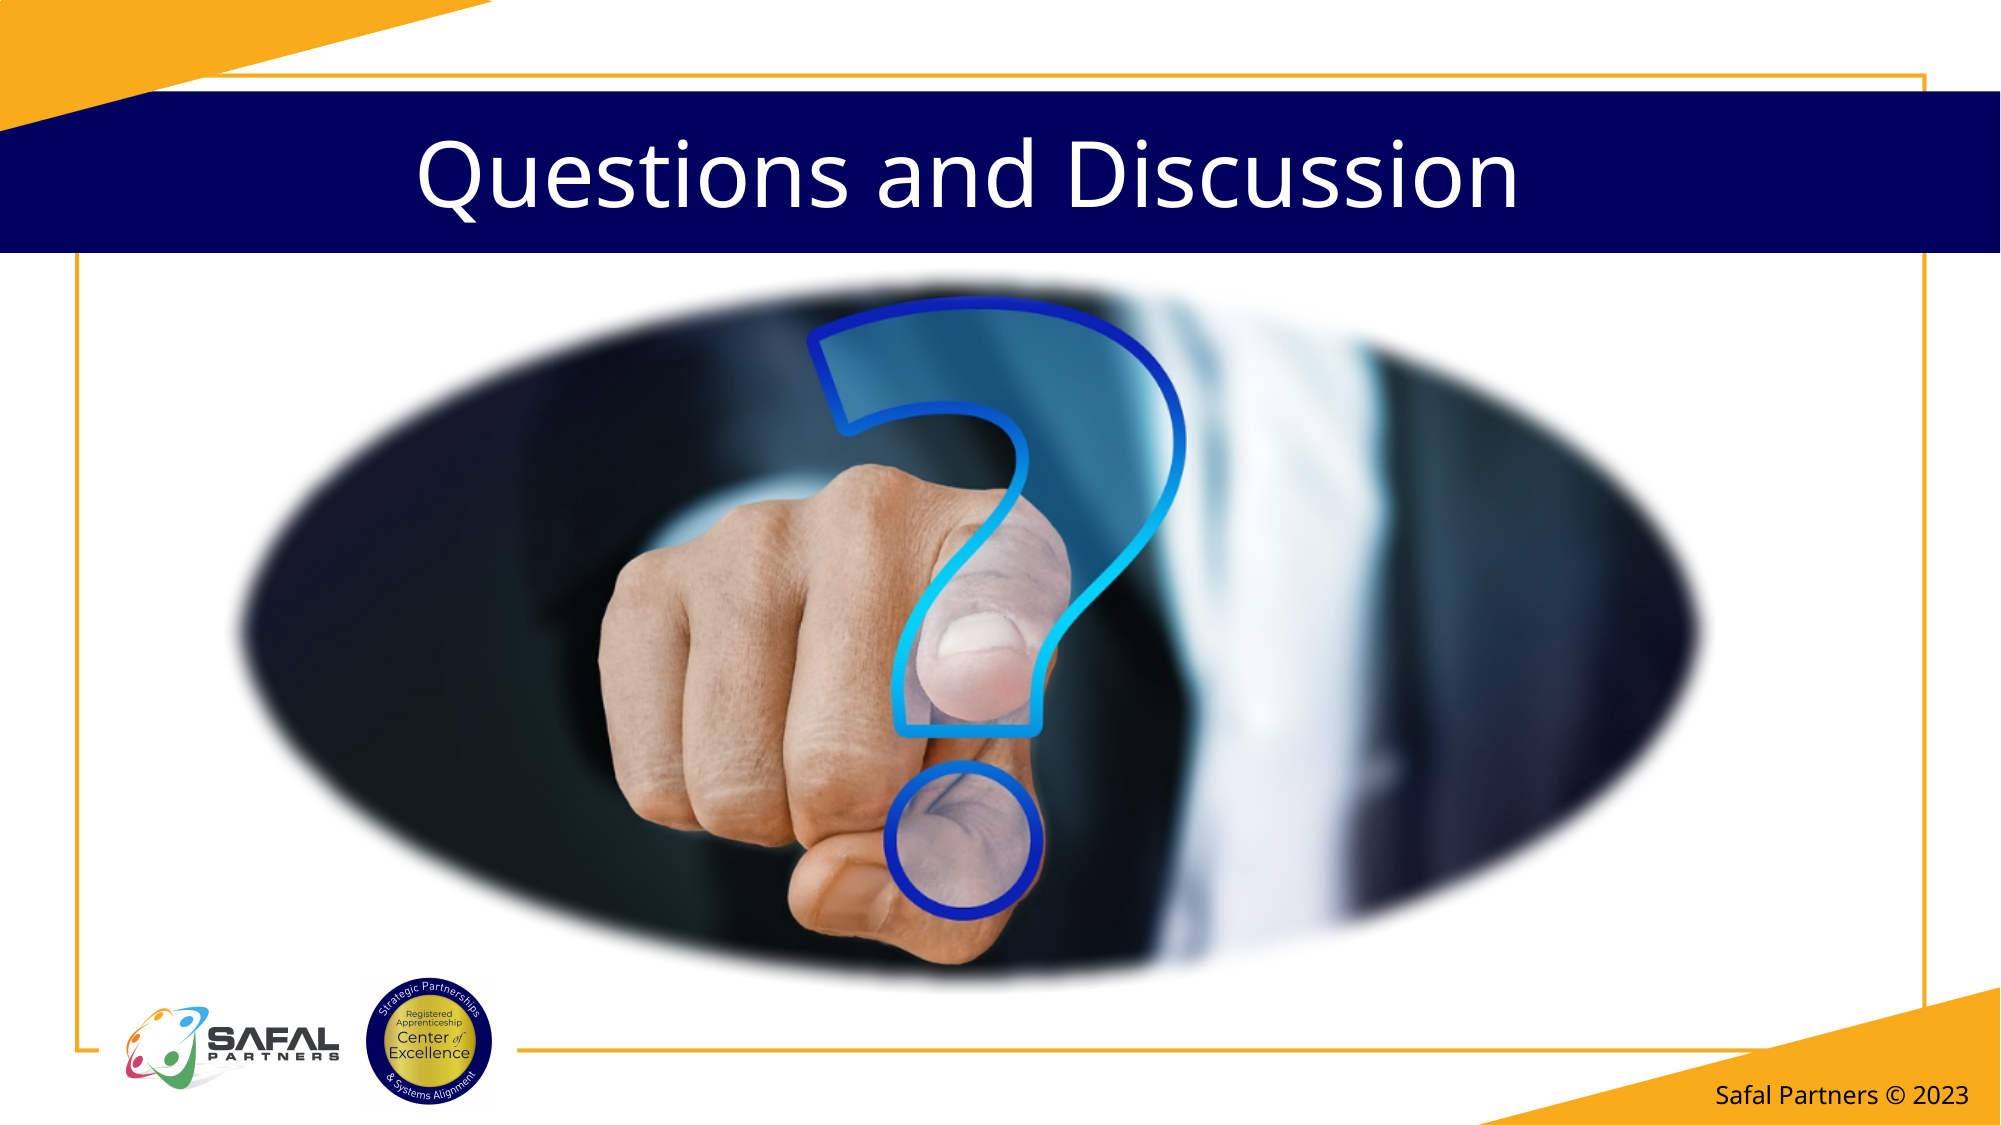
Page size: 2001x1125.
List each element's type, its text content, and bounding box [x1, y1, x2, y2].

title Questions and Discussion [106, 101, 1832, 254]
picture [0, 0, 2000, 1125]
